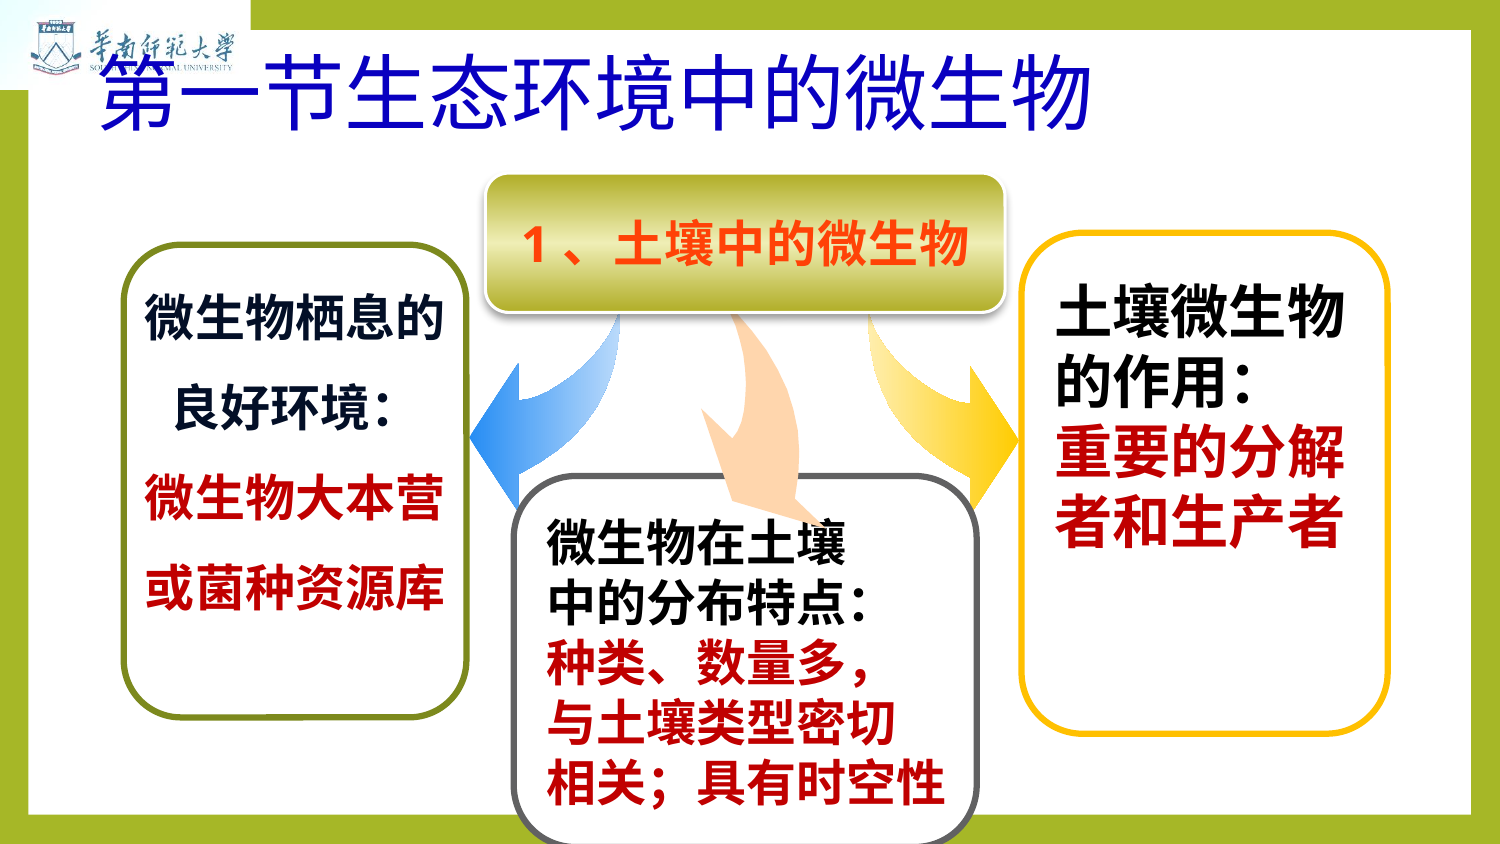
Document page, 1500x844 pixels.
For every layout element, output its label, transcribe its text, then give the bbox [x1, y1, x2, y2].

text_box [867, 232, 1389, 735]
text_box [513, 356, 977, 844]
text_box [123, 244, 621, 718]
text_box 1、土壤中的微生物 [483, 171, 1007, 314]
title 第一节生态环境中的微生物 [80, 26, 1431, 168]
picture [0, 0, 251, 91]
